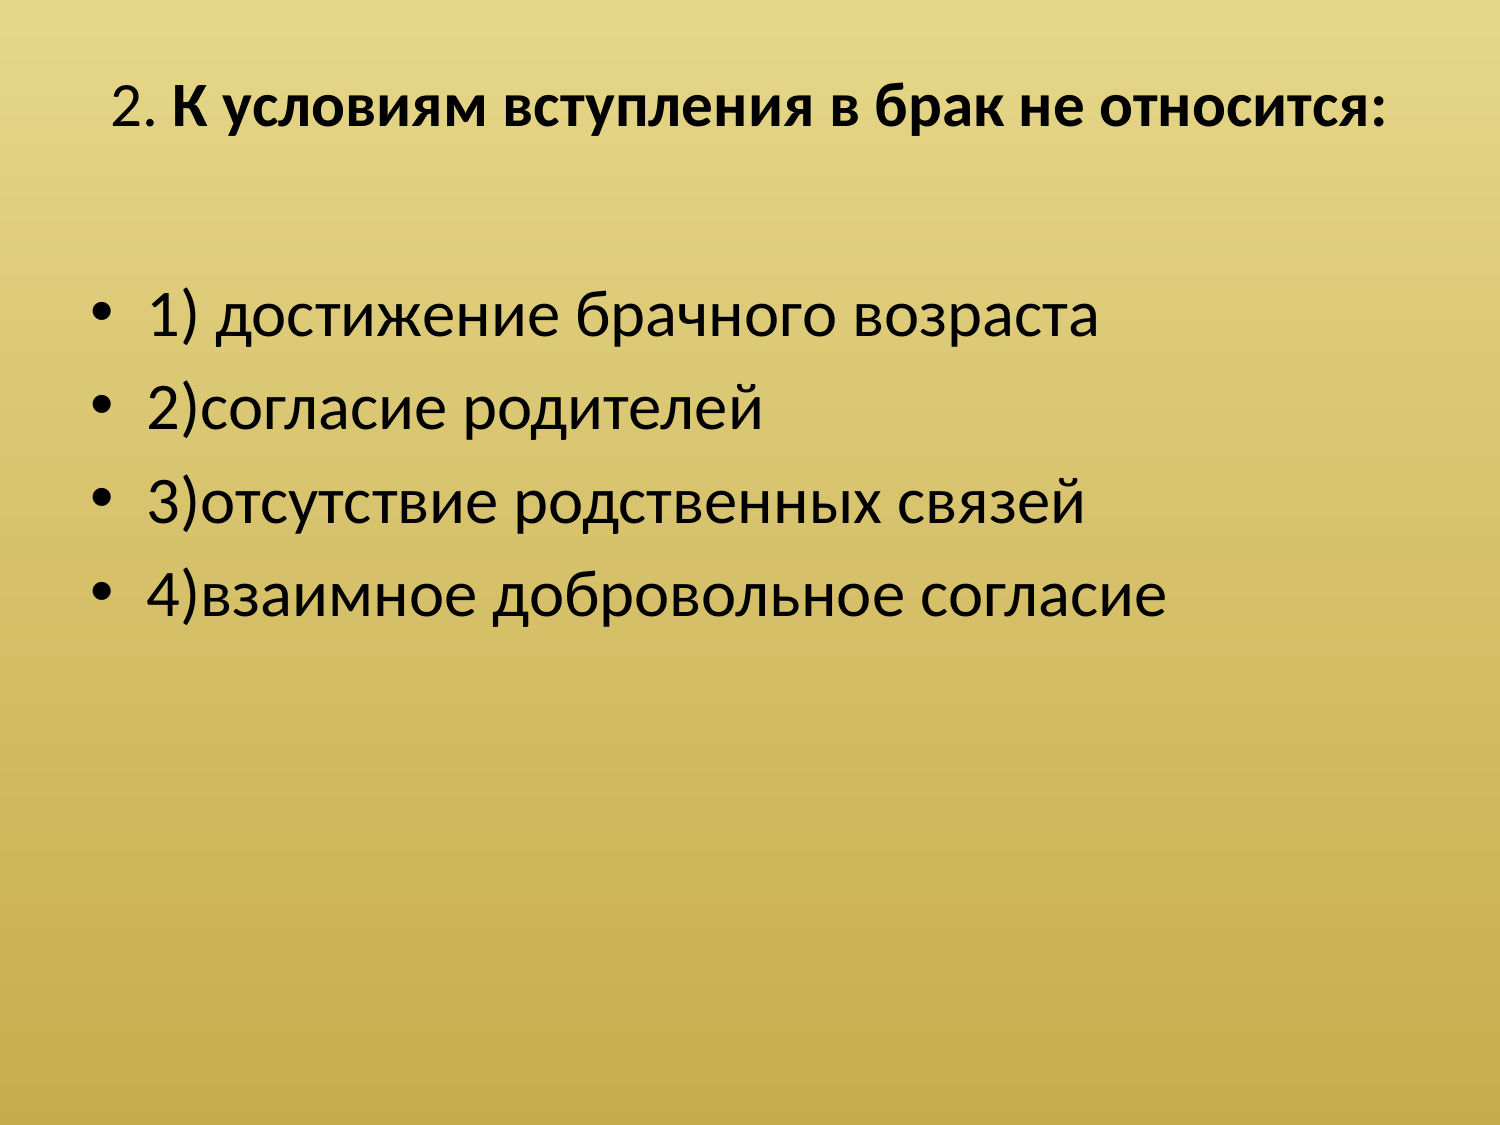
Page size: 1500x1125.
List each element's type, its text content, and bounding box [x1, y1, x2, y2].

list 1) достижение брачного возраста 2)согласие родителей 3)отсутствие родственных связей 4)взаимное добровольное согласие [75, 262, 1425, 1005]
title 2. К условиям вступления в брак не относится: [75, 45, 1425, 233]
